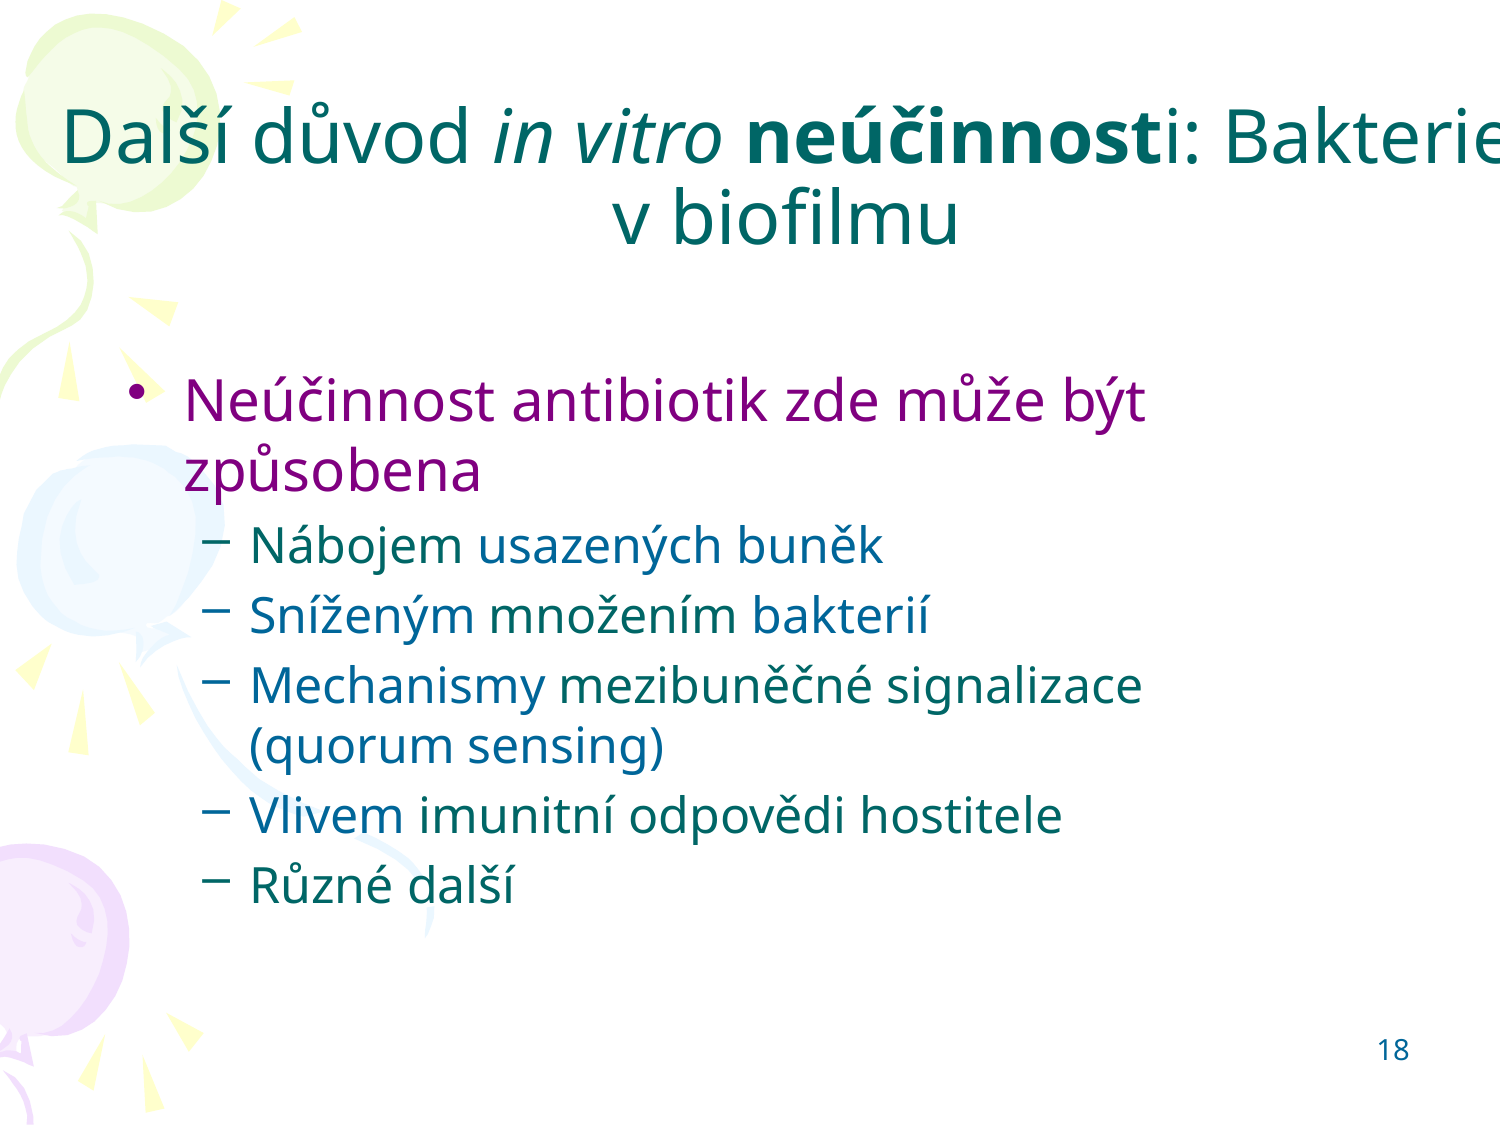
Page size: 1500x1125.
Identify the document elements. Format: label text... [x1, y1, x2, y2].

title Další důvod in vitro neúčinnosti: Bakterie v biofilmu [37, 91, 1500, 359]
list Neúčinnost antibiotik zde může být způsobena Nábojem usazených buněk Sníženým množením bakterií Mechanismy mezibuněčné signalizace (quorum sensing) Vlivem imunitní odpovědi hostitele Různé další [112, 355, 1338, 1019]
slide_number 18 [1074, 1024, 1425, 1100]
